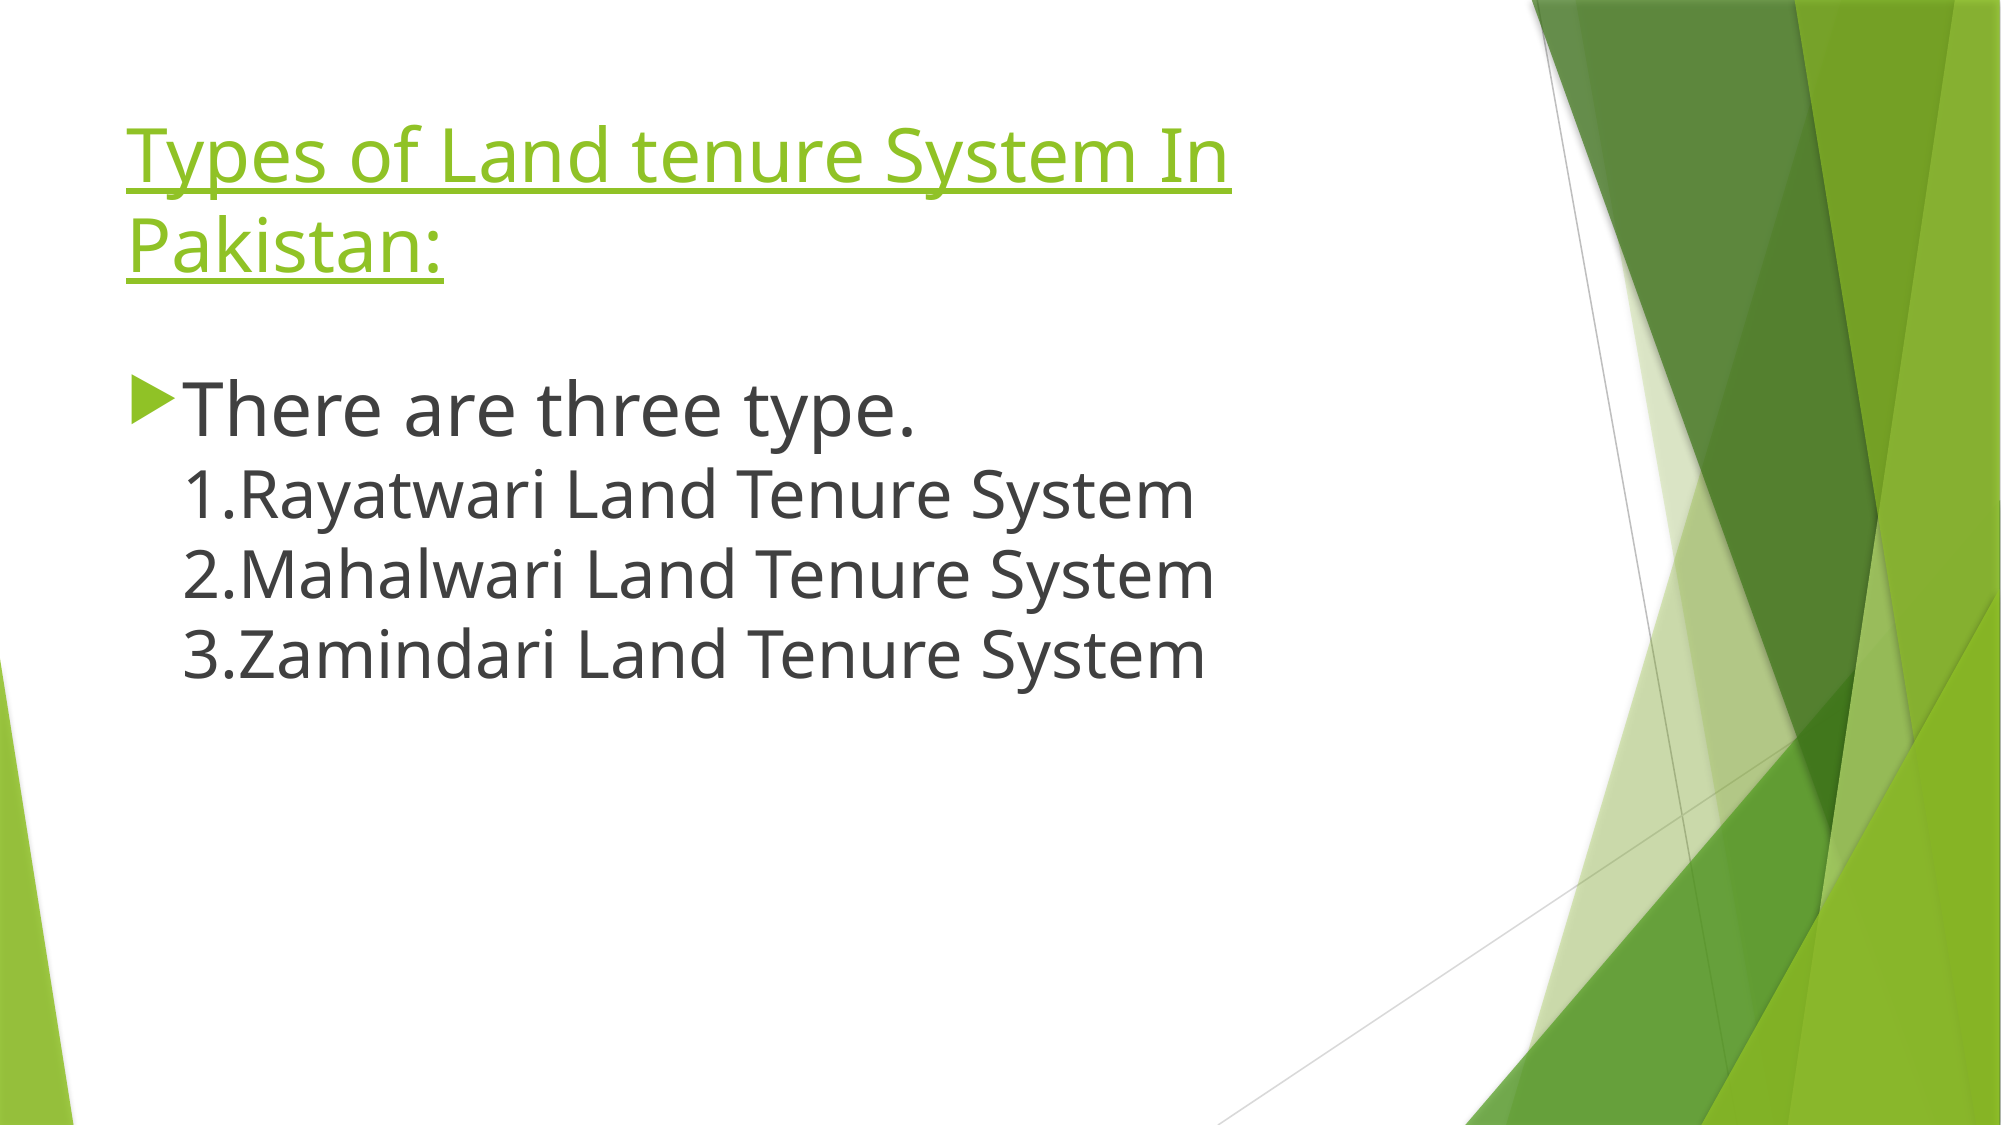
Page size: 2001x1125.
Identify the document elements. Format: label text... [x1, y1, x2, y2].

title Types of Land tenure System In Pakistan: [111, 99, 1522, 317]
list There are three type. 1.Rayatwari Land Tenure System 2.Mahalwari Land Tenure System 3.Zamindari Land Tenure System [111, 354, 1522, 992]
